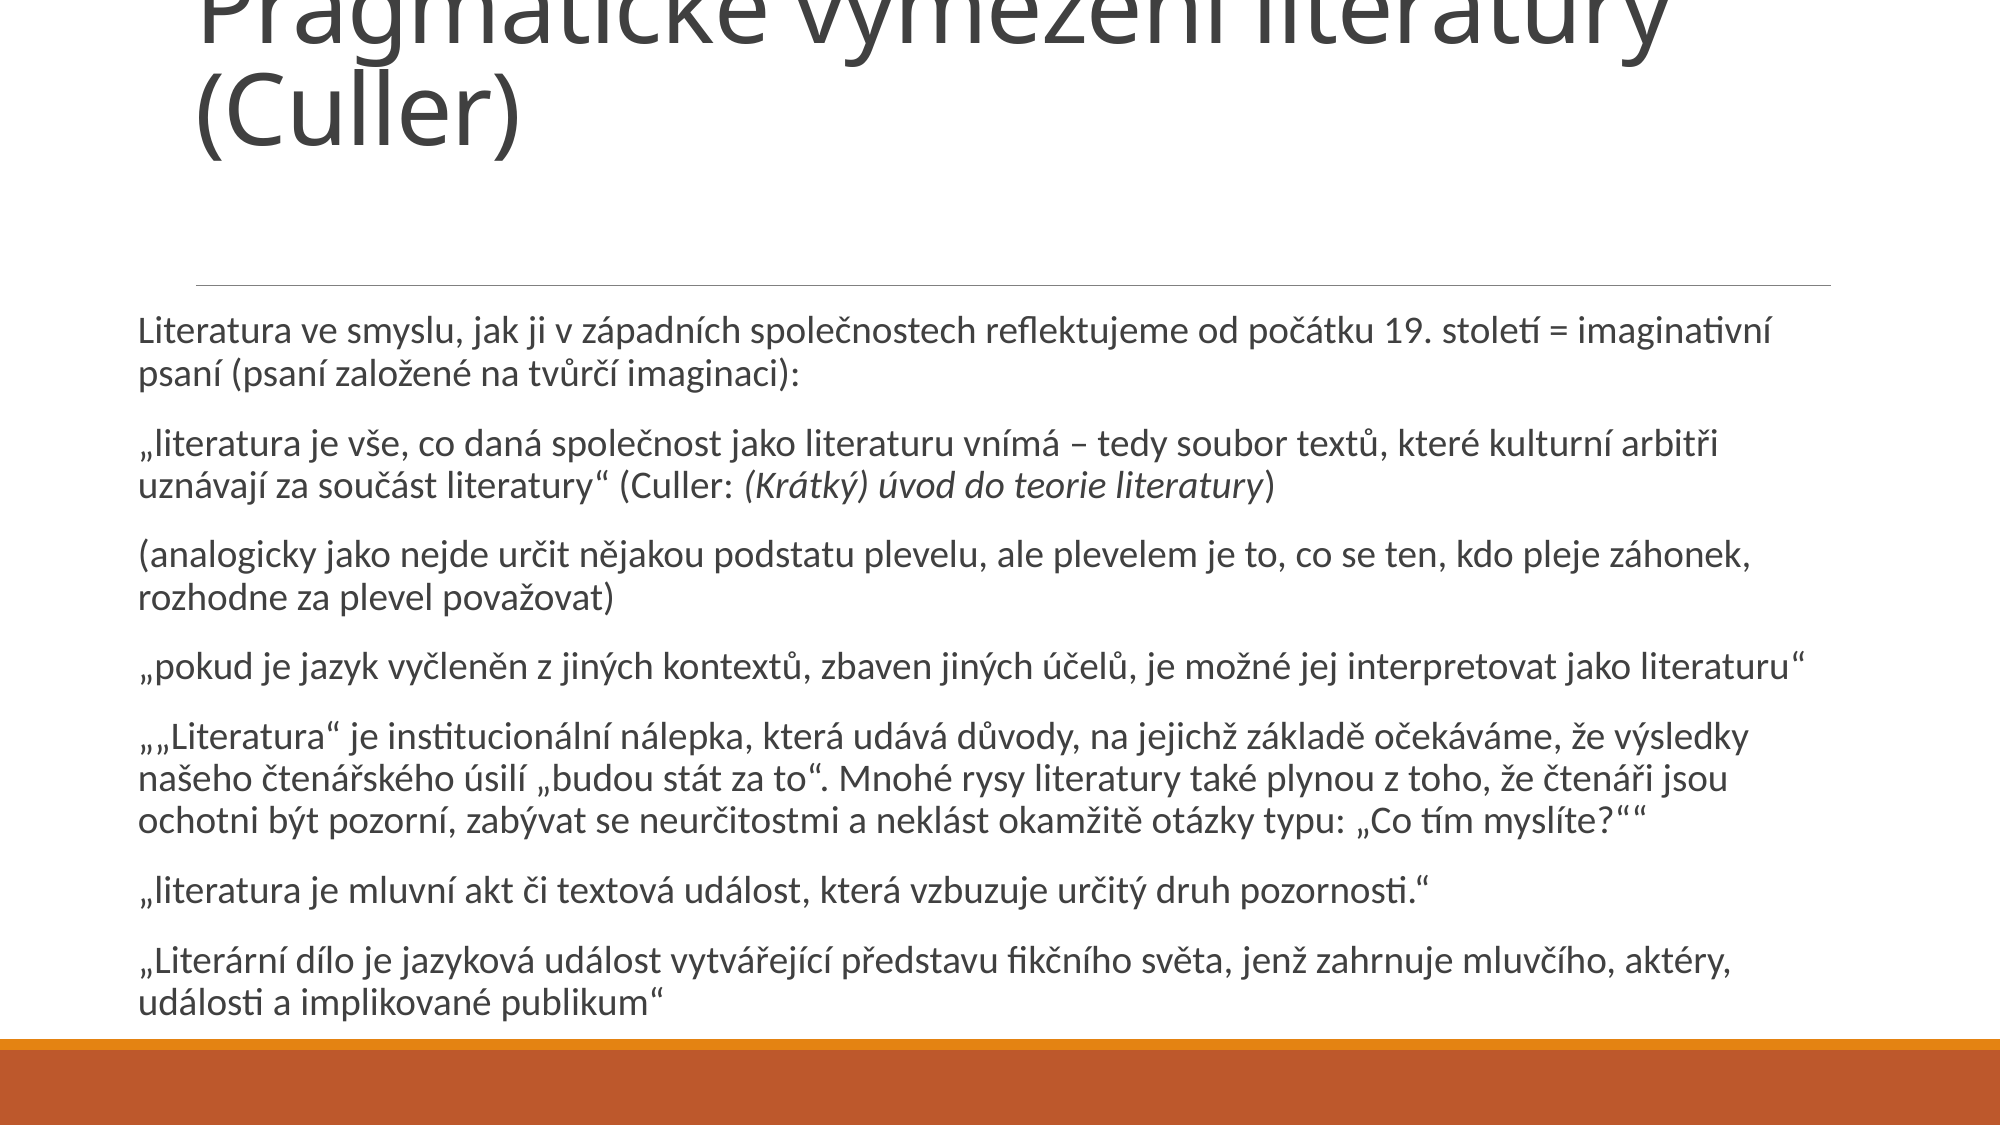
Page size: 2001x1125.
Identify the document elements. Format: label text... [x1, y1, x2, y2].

title Pragmatické vymezení literatury (Culler) [180, 47, 1830, 174]
list Literatura ve smyslu, jak ji v západních společnostech reflektujeme od počátku 19. století = imaginativní psaní (psaní založené na tvůrčí imaginaci): „literatura je vše, co daná společnost jako literaturu vnímá – tedy soubor textů, které kulturní arbitři uznávají za součást literatury“ (Culler: (Krátký) úvod do teorie literatury) (analogicky jako nejde určit nějakou podstatu plevelu, ale plevelem je to, co se ten, kdo pleje záhonek, rozhodne za plevel považovat) „pokud je jazyk vyčleněn z jiných kontextů, zbaven jiných účelů, je možné jej interpretovat jako literaturu“ „„Literatura“ je institucionální nálepka, která udává důvody, na jejichž základě očekáváme, že výsledky našeho čtenářského úsilí „budou stát za to“. Mnohé rysy literatury také plynou z toho, že čtenáři jsou ochotni být pozorní, zabývat se neurčitostmi a neklást okamžitě otázky typu: „Co tím myslíte?““ „literatura je mluvní akt či textová událost, která vzbuzuje určitý druh pozornosti.“ „Literární dílo je jazyková událost vytvářející představu fikčního světa, jenž zahrnuje mluvčího, aktéry, události a implikované publikum“ [122, 302, 1830, 1041]
